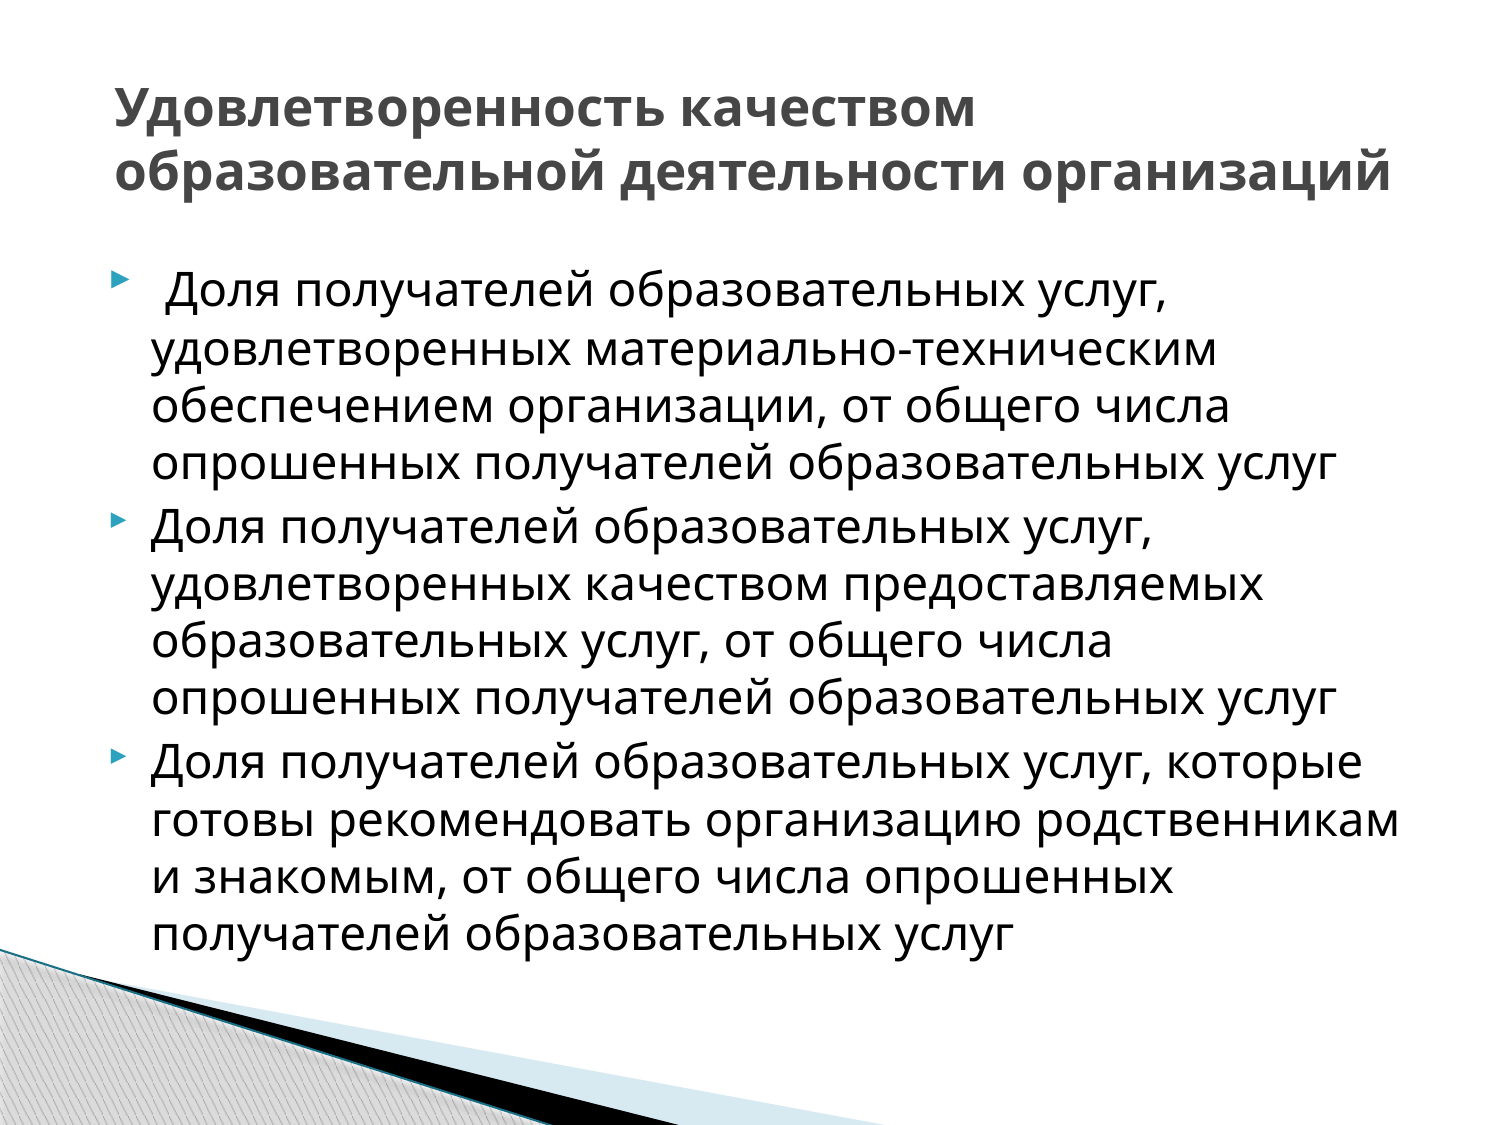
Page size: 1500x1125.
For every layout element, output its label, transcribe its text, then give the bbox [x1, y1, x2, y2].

list Доля получателей образовательных услуг, удовлетворенных материально-техническим обеспечением организации, от общего числа опрошенных получателей образовательных услуг Доля получателей образовательных услуг, удовлетворенных качеством предоставляемых образовательных услуг, от общего числа опрошенных получателей образовательных услуг Доля получателей образовательных услуг, которые готовы рекомендовать организацию родственникам и знакомым, от общего числа опрошенных получателей образовательных услуг [75, 243, 1425, 986]
title Удовлетворенность качеством образовательной деятельности организаций [100, 42, 1425, 232]
